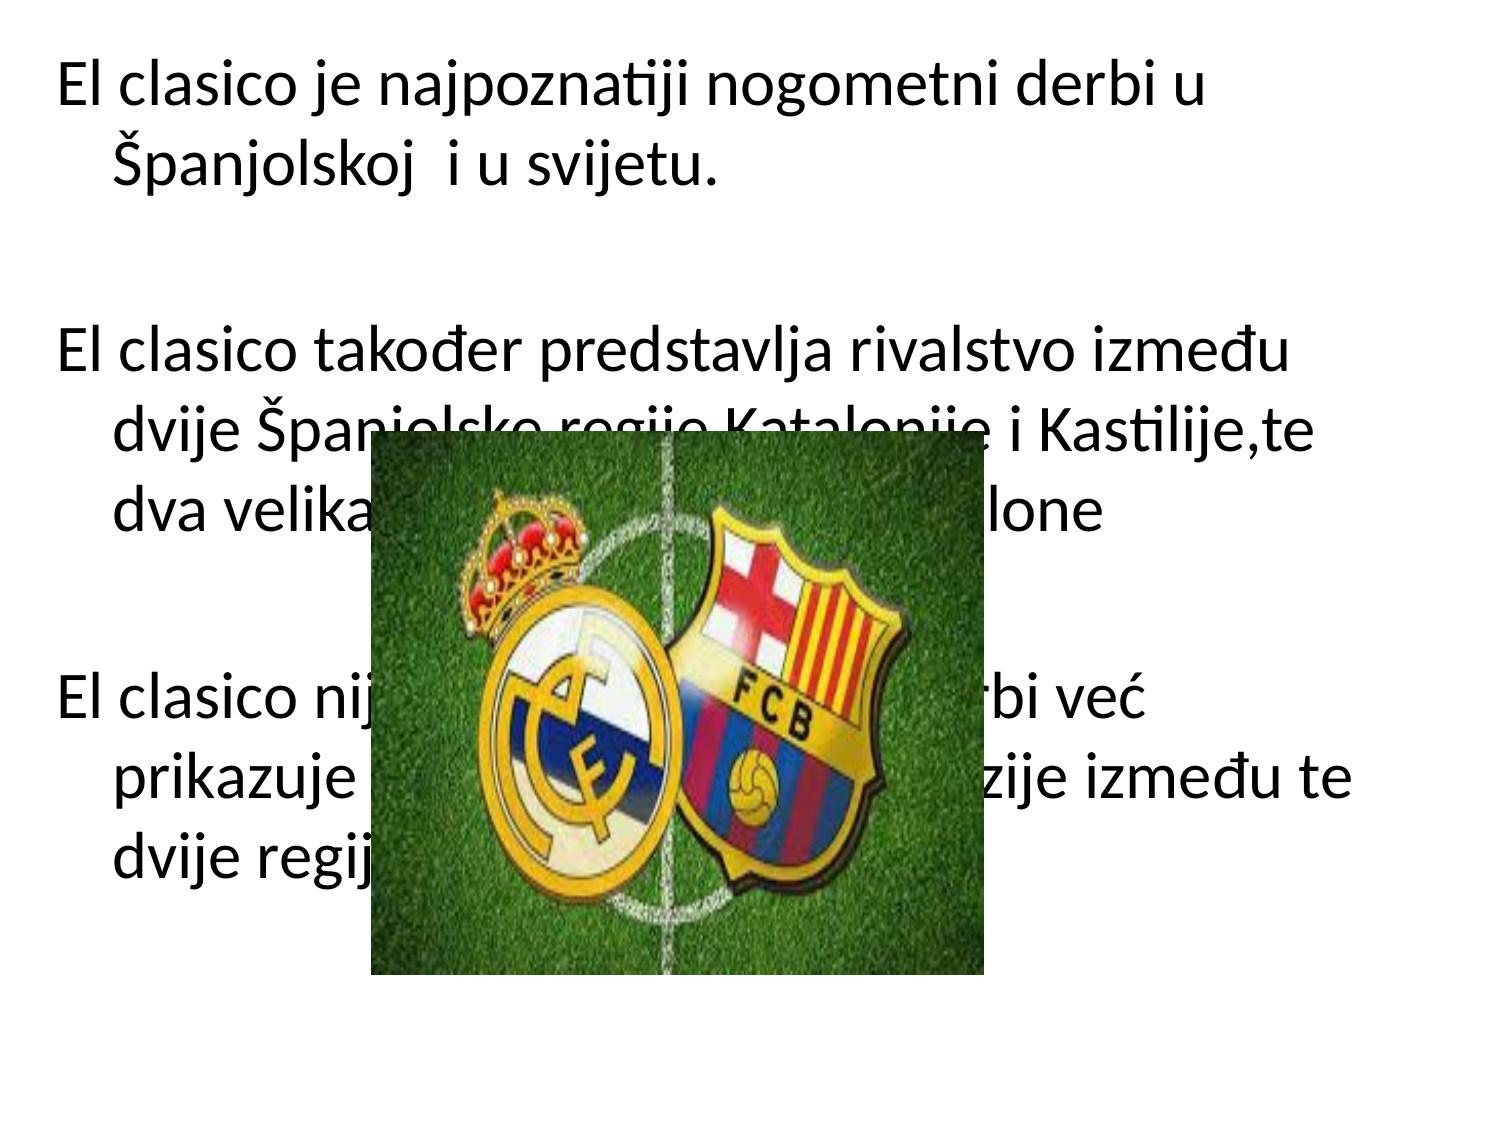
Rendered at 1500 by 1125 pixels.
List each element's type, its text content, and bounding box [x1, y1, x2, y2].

list El clasico je najpoznatiji nogometni derbi u Španjolskoj i u svijetu. El clasico također predstavlja rivalstvo između dvije Španjolske regije Katalonije i Kastilije,te dva velika grada Madrida i Barcelone El clasico nije samo nogometni derbi već prikazuje kulturne i političke tenzije između te dvije regije. [41, 30, 1392, 1024]
picture [371, 430, 984, 975]
